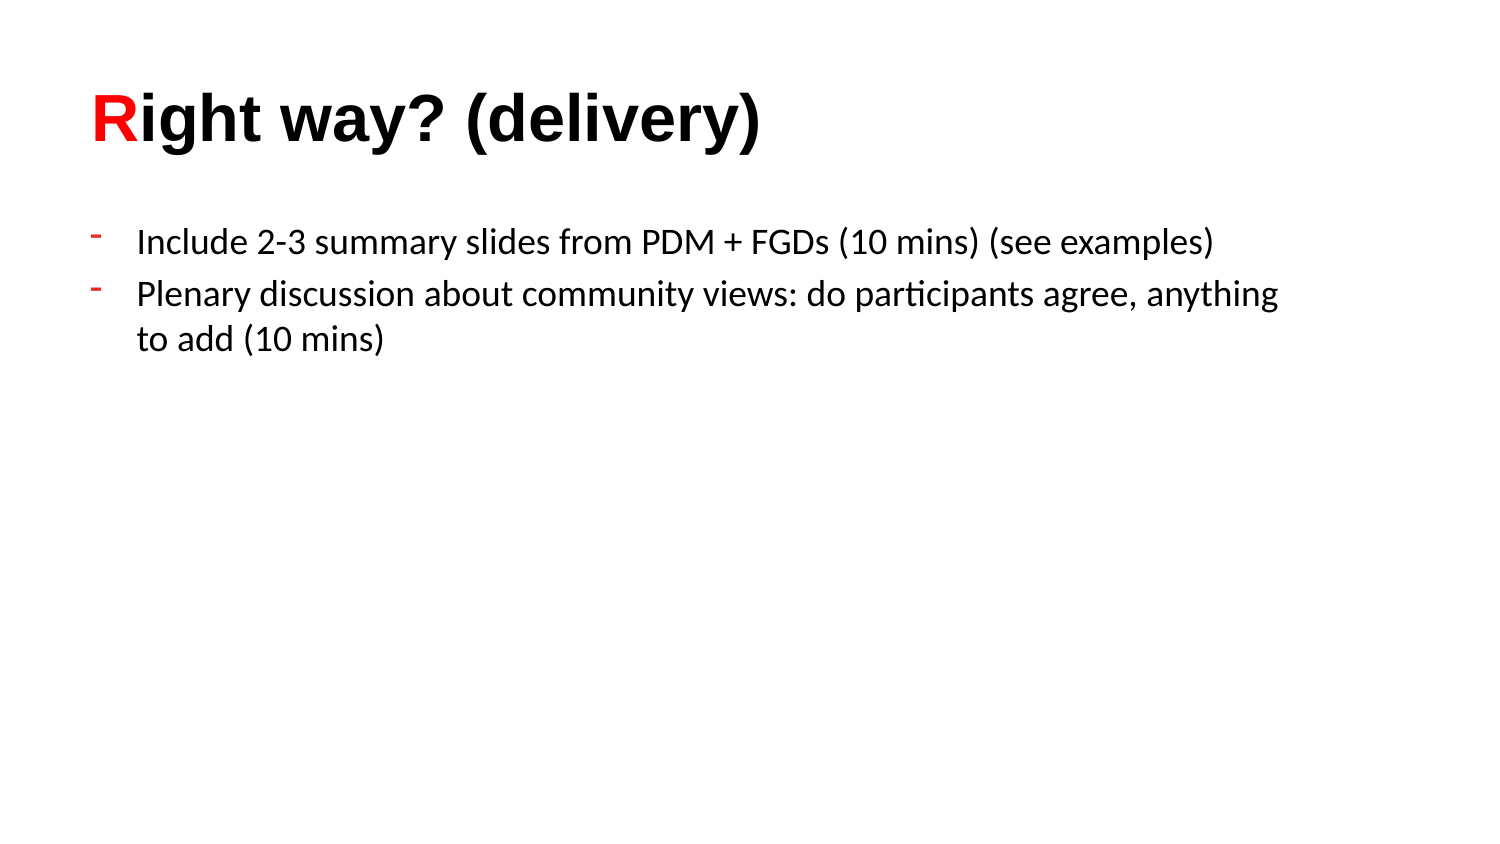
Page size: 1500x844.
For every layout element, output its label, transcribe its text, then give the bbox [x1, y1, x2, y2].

title Right way? (delivery) [76, 67, 1317, 161]
list Include 2-3 summary slides from PDM + FGDs (10 mins) (see examples) Plenary discussion about community views: do participants agree, anything to add (10 mins) [75, 209, 1317, 754]
